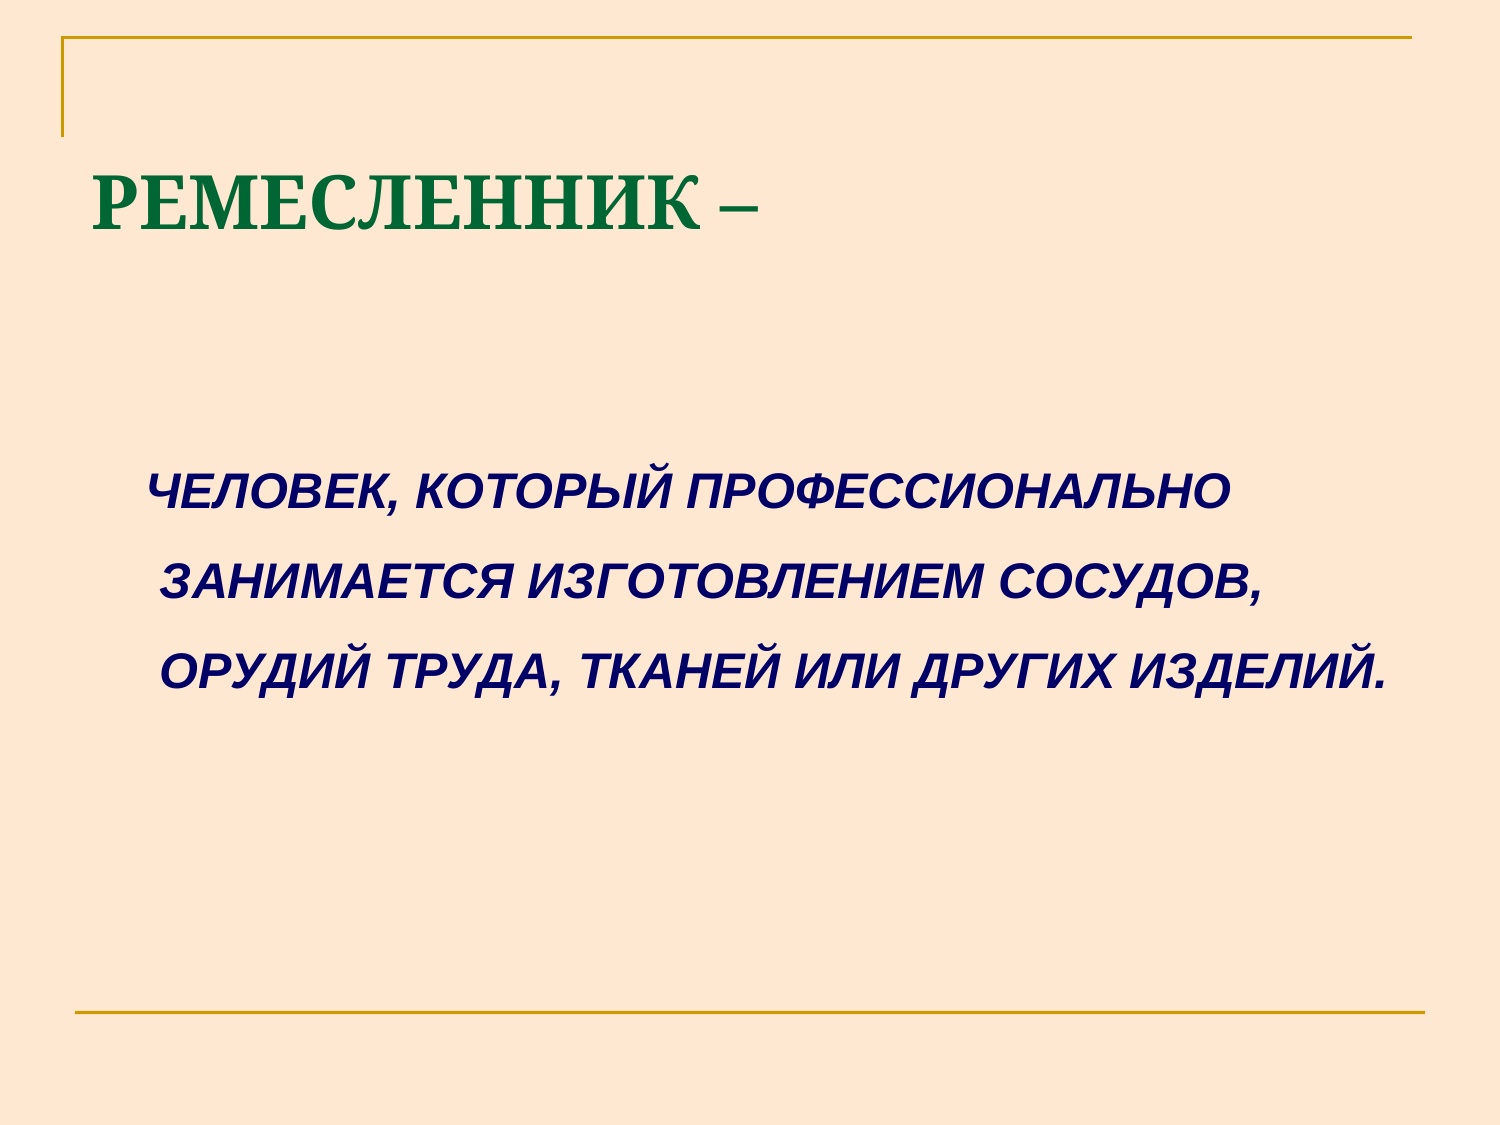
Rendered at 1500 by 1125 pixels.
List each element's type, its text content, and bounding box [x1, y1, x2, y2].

title РЕМЕСЛЕННИК – [76, 101, 1392, 256]
list ЧЕЛОВЕК, КОТОРЫЙ ПРОФЕССИОНАЛЬНО ЗАНИМАЕТСЯ ИЗГОТОВЛЕНИЕМ СОСУДОВ, ОРУДИЙ ТРУДА, ТКАНЕЙ ИЛИ ДРУГИХ ИЗДЕЛИЙ. [88, 420, 1439, 764]
